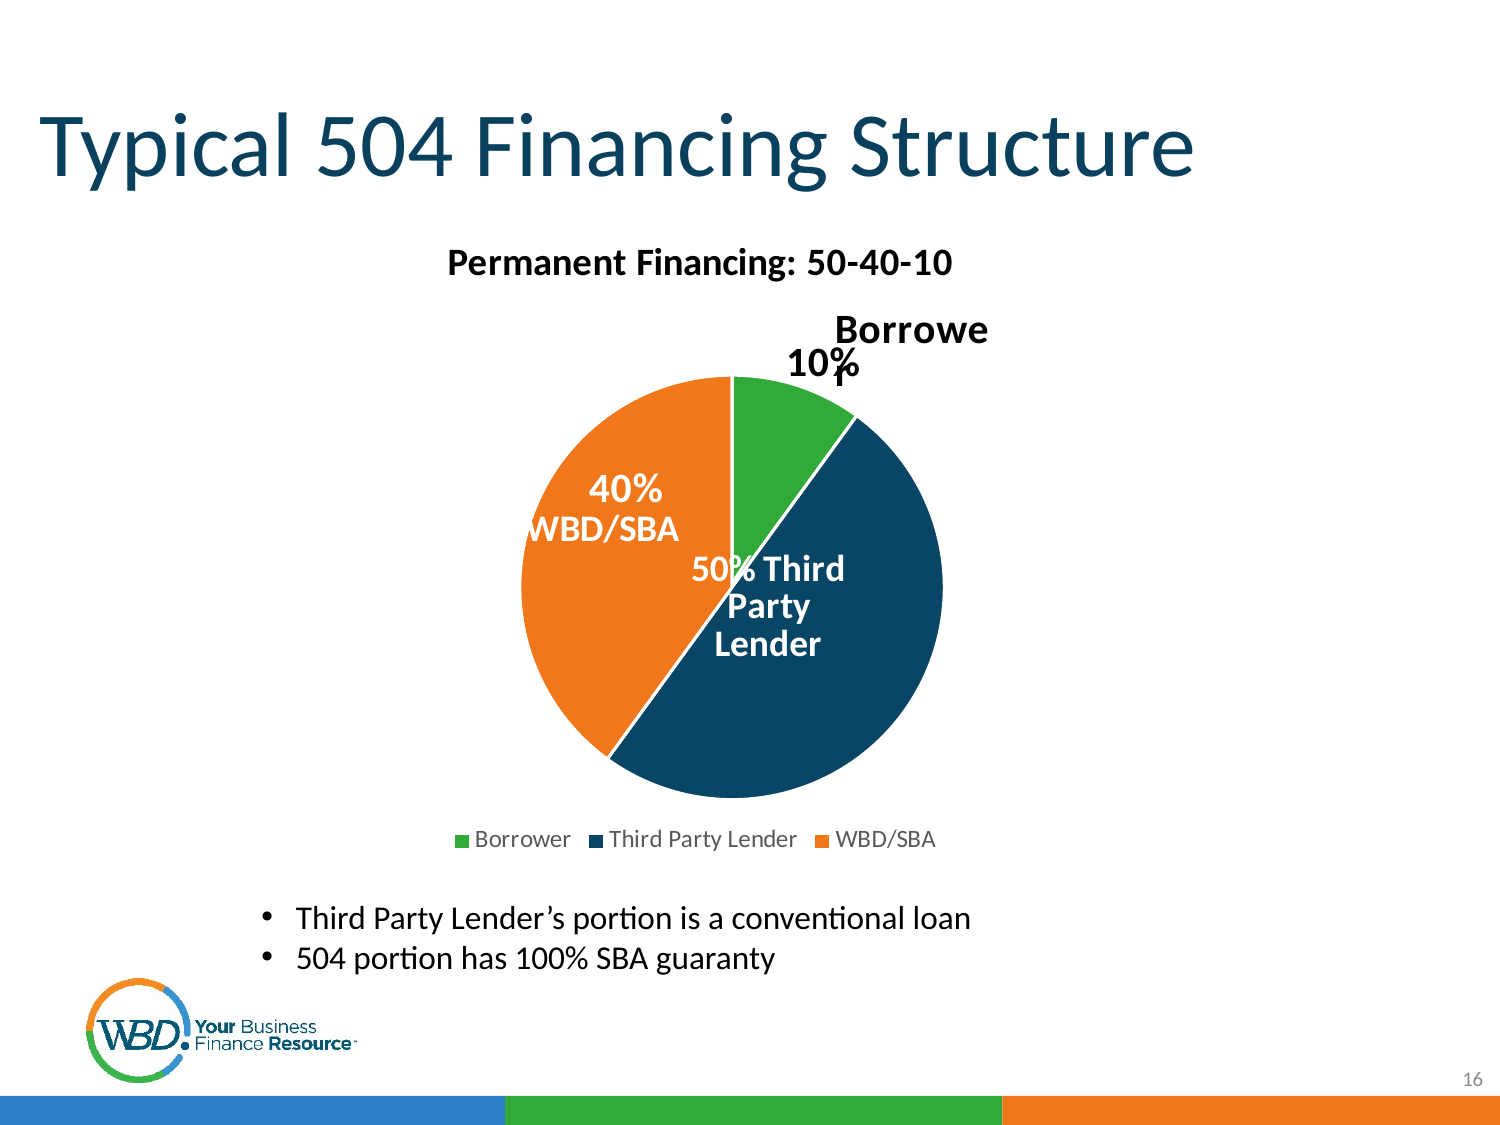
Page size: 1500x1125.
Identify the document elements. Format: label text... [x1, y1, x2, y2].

slide_number 16 [1413, 1058, 1499, 1097]
title Typical 504 Financing Structure [24, 46, 1488, 234]
chart [299, 234, 1091, 861]
picture [86, 978, 357, 1083]
text_box Third Party Lender’s portion is a conventional loan 504 portion has 100% SBA guaranty [246, 888, 1414, 984]
